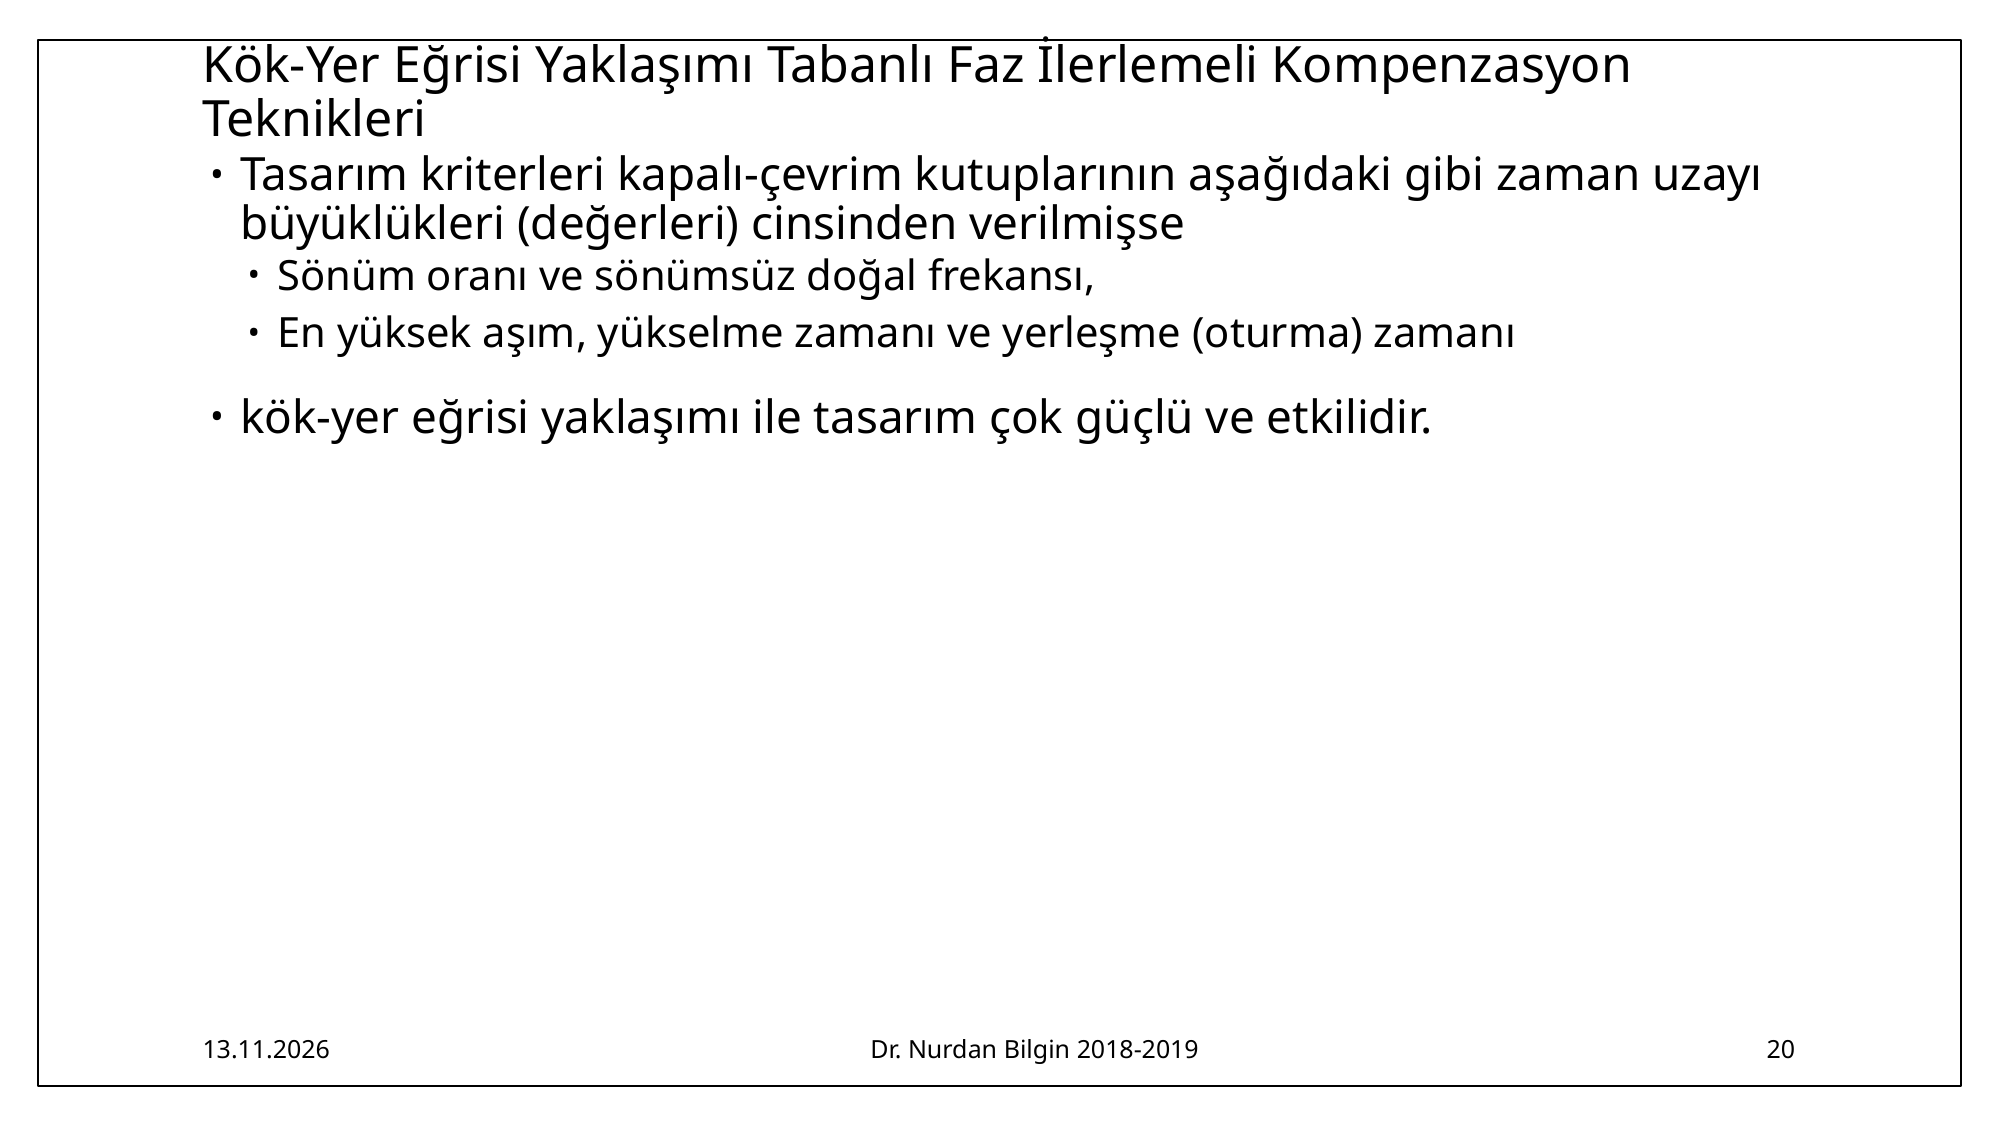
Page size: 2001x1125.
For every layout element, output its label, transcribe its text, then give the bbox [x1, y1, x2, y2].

footer Dr. Nurdan Bilgin 2018-2019 [647, 1020, 1422, 1081]
title Kök-Yer Eğrisi Yaklaşımı Tabanlı Faz İlerlemeli Kompenzasyon Teknikleri [187, 59, 1808, 128]
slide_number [187, 1020, 570, 1081]
slide_number 20 [1530, 1020, 1811, 1081]
list Tasarım kriterleri kapalı-çevrim kutuplarının aşağıdaki gibi zaman uzayı büyüklükleri (değerleri) cinsinden verilmişse Sönüm oranı ve sönümsüz doğal frekansı, En yüksek aşım, yükselme zamanı ve yerleşme (oturma) zamanı kök-yer eğrisi yaklaşımı ile tasarım çok güçlü ve etkilidir. [187, 143, 1808, 1000]
